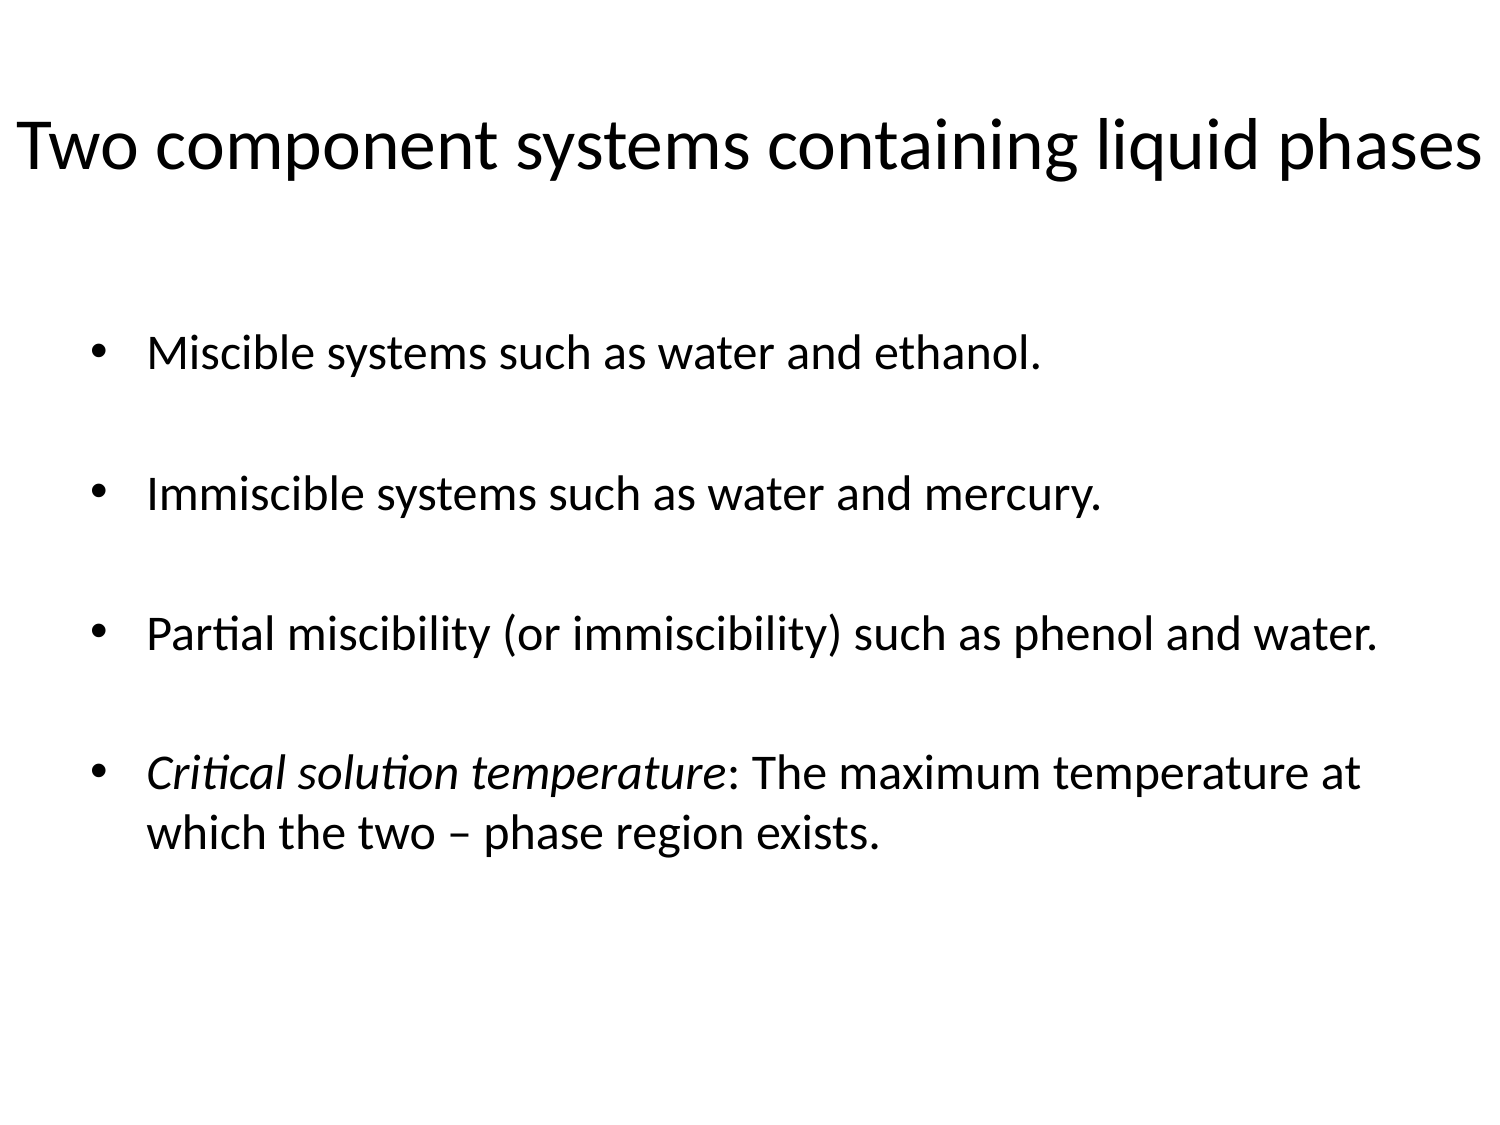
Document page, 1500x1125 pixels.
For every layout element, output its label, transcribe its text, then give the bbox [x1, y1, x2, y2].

title Two component systems containing liquid phases [0, 87, 1500, 193]
list Miscible systems such as water and ethanol. Immiscible systems such as water and mercury. Partial miscibility (or immiscibility) such as phenol and water. Critical solution temperature: The maximum temperature at which the two – phase region exists. [75, 312, 1425, 1038]
